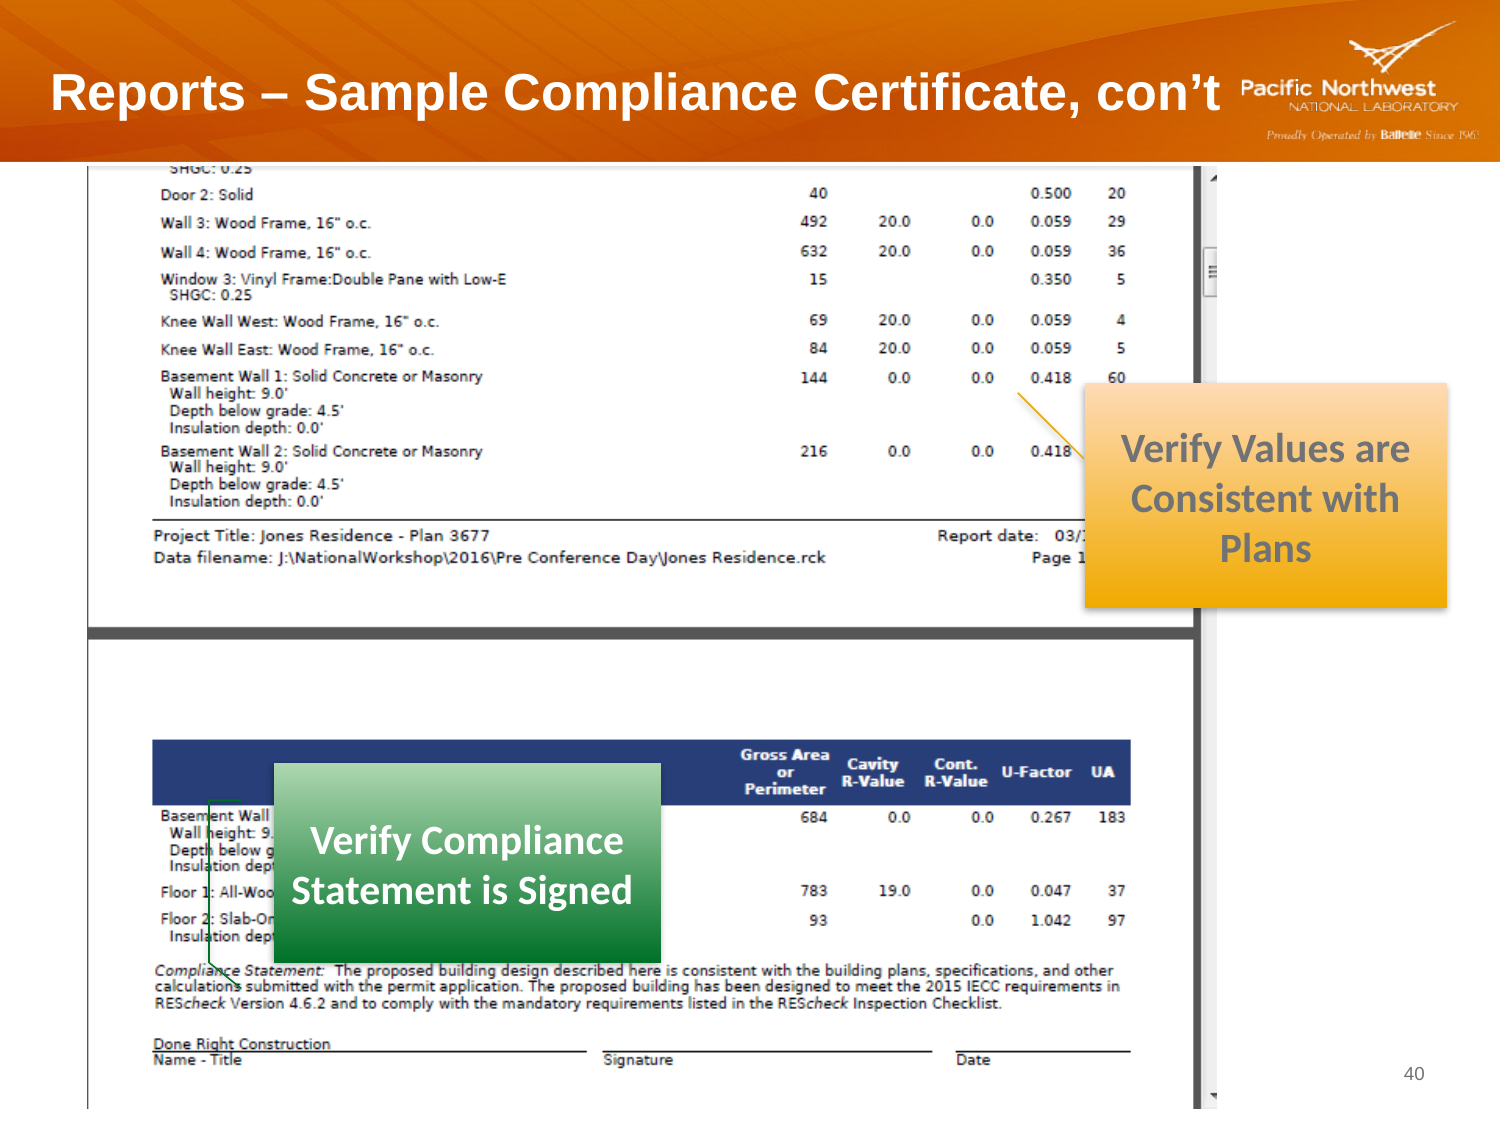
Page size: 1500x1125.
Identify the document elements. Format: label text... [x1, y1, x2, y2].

slide_number 40 [1222, 1042, 1425, 1103]
text_box Verify Values are Consistent with Plans [1222, 383, 1447, 608]
title Reports – Sample Compliance Certificate, con’t [50, 58, 1252, 122]
picture [0, 0, 1500, 161]
picture [87, 166, 1217, 1109]
